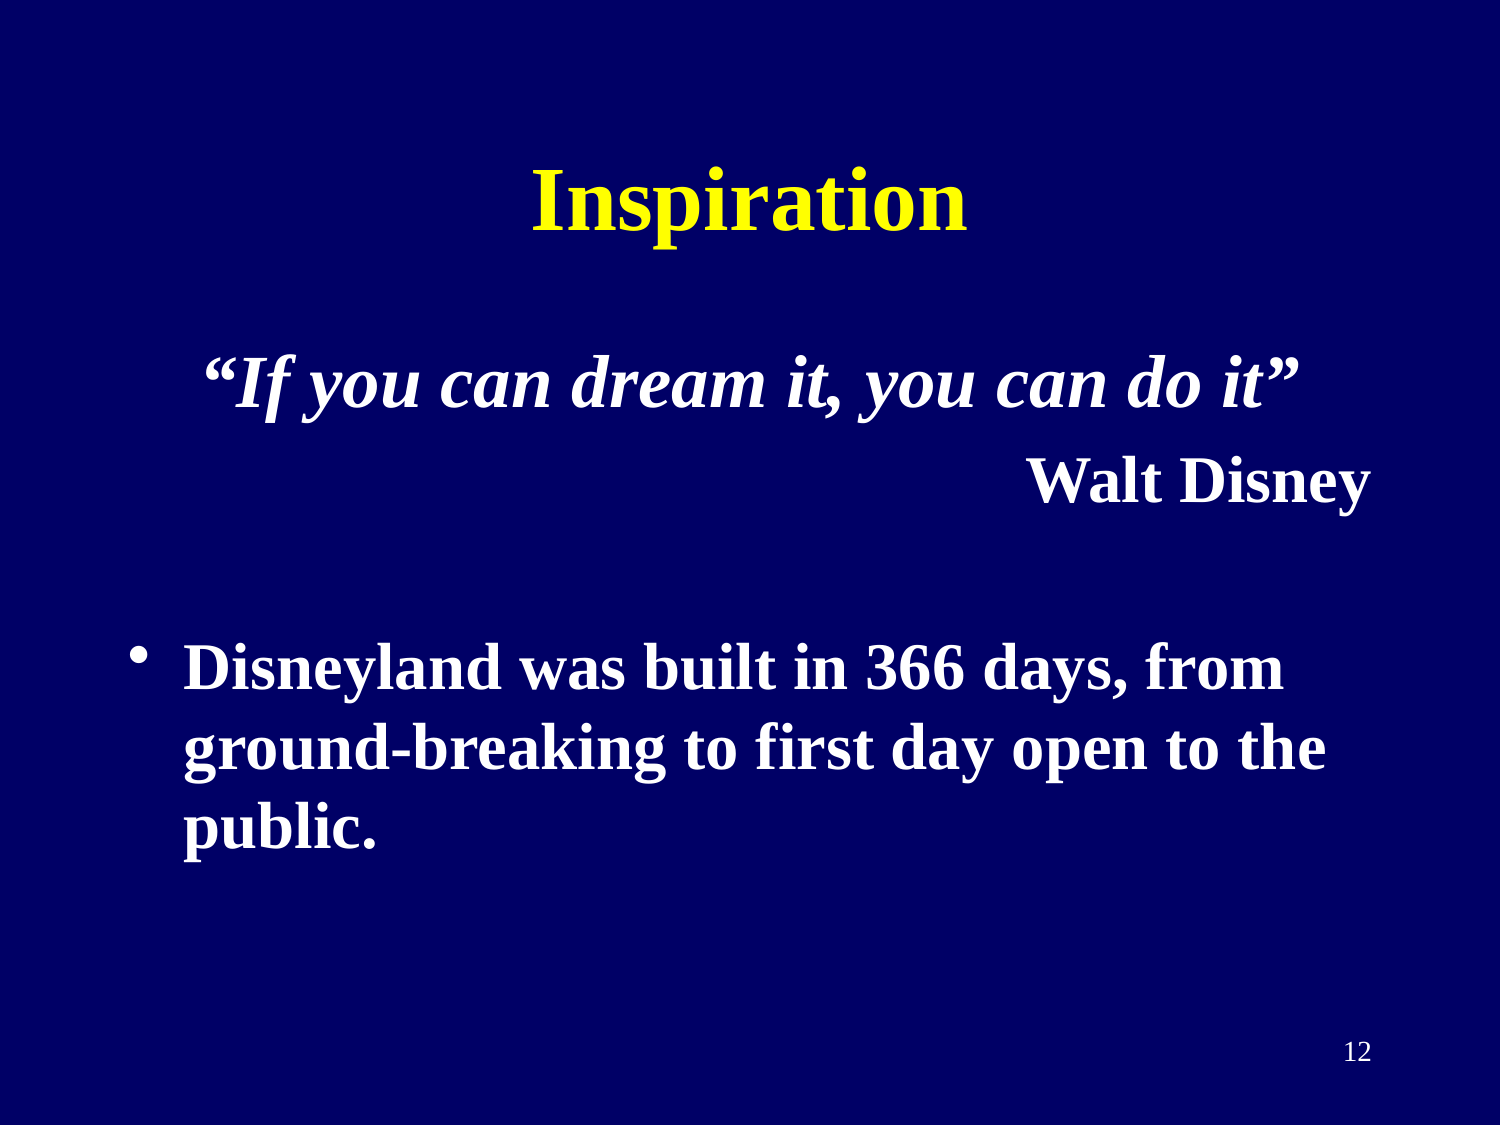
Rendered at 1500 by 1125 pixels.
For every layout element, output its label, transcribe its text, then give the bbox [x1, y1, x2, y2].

title Inspiration [112, 99, 1388, 288]
list “If you can dream it, you can do it” Walt Disney Disneyland was built in 366 days, from ground-breaking to first day open to the public. [112, 324, 1388, 1001]
slide_number 12 [1074, 1024, 1388, 1101]
